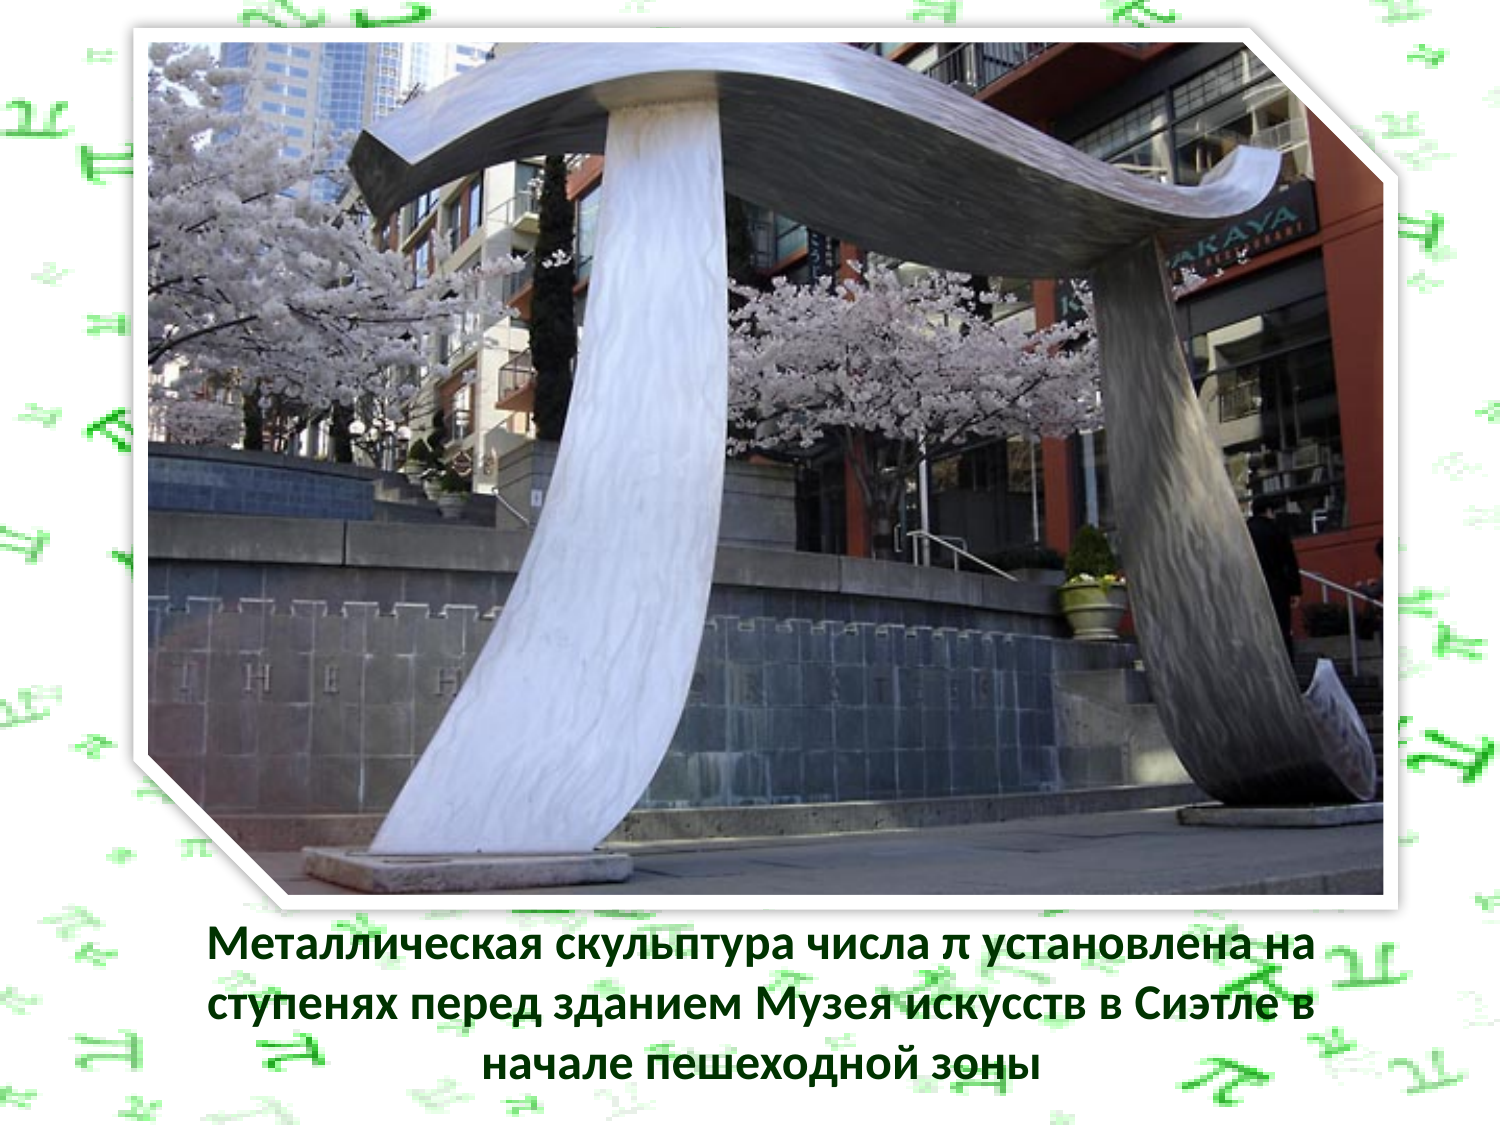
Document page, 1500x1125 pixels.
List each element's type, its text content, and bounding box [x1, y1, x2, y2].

picture [0, 0, 1500, 1125]
text_box Металлическая скульптура числа π установлена на ступенях перед зданием Музея искусств в Сиэтле в начале пешеходной зоны [140, 909, 1383, 1098]
